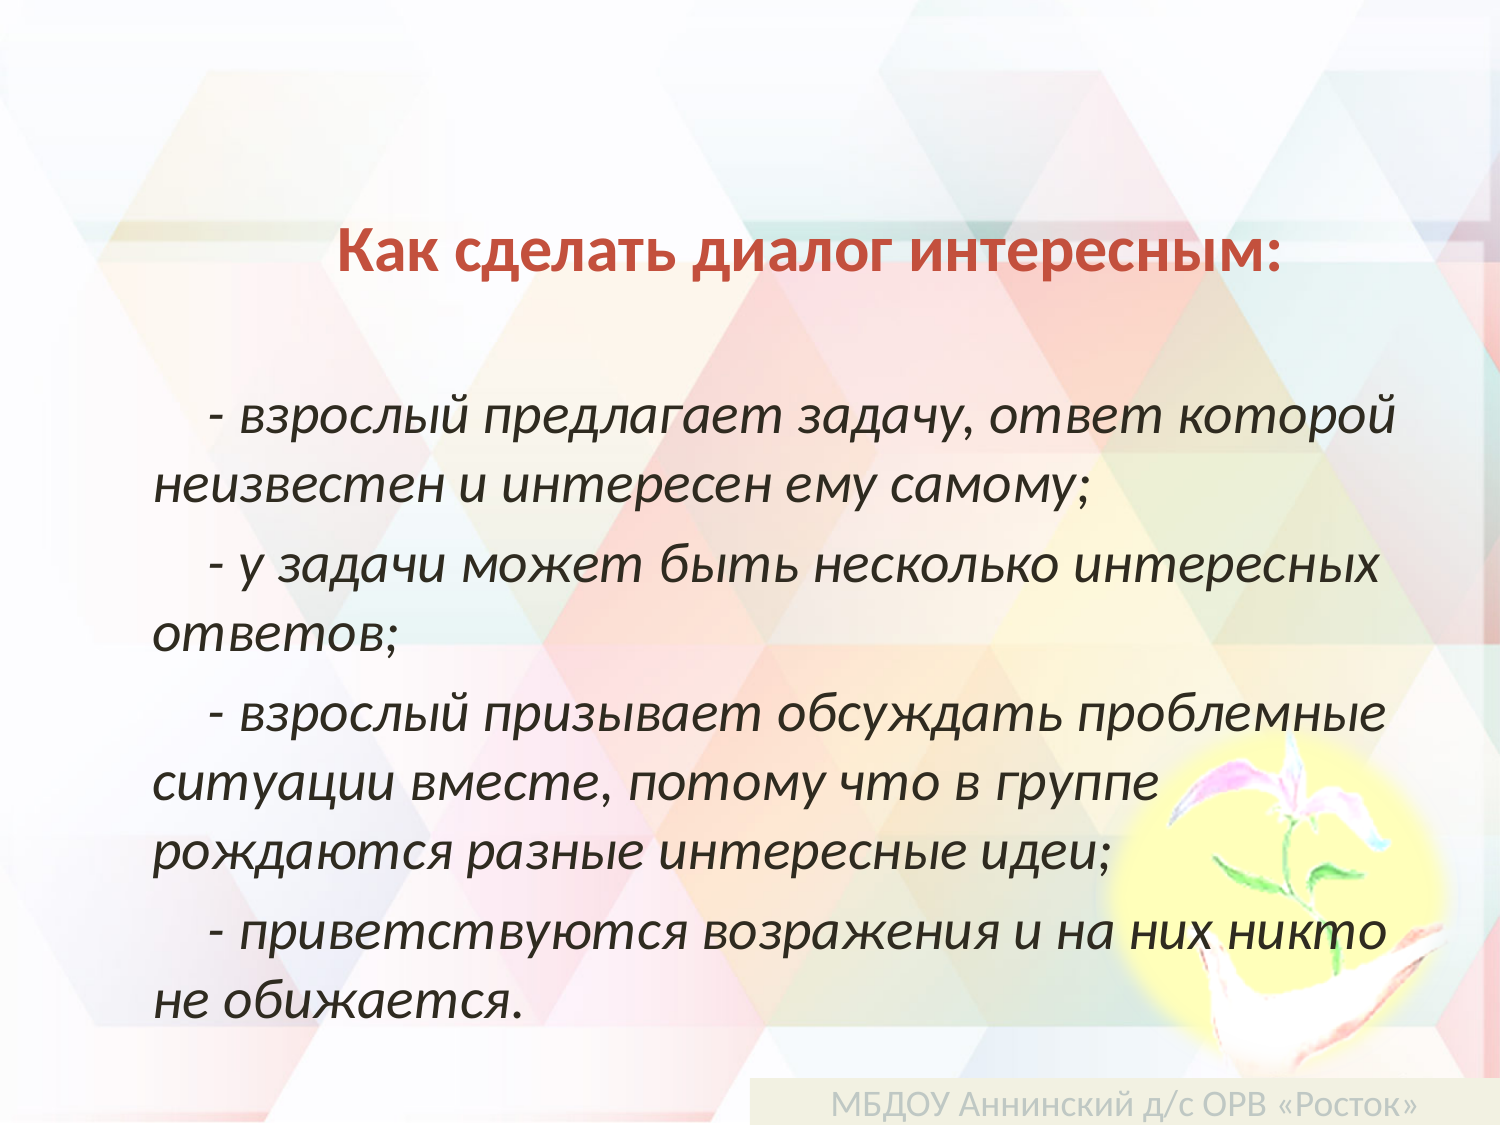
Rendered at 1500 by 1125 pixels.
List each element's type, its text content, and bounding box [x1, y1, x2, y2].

text_box МБДОУ Аннинский д/с ОРВ «Росток» [748, 1076, 1500, 1125]
list Как сделать диалог интересным: - взрослый предлагает задачу, ответ которой неизвестен и интересен ему самому; - у задачи может быть несколько интересных ответов; - взрослый призывает обсуждать проблемные ситуации вместе, потому что в группе рождаются разные интересные идеи; - приветствуются возражения и на них никто не обижается. [82, 35, 1430, 1043]
picture [0, 0, 1500, 1125]
